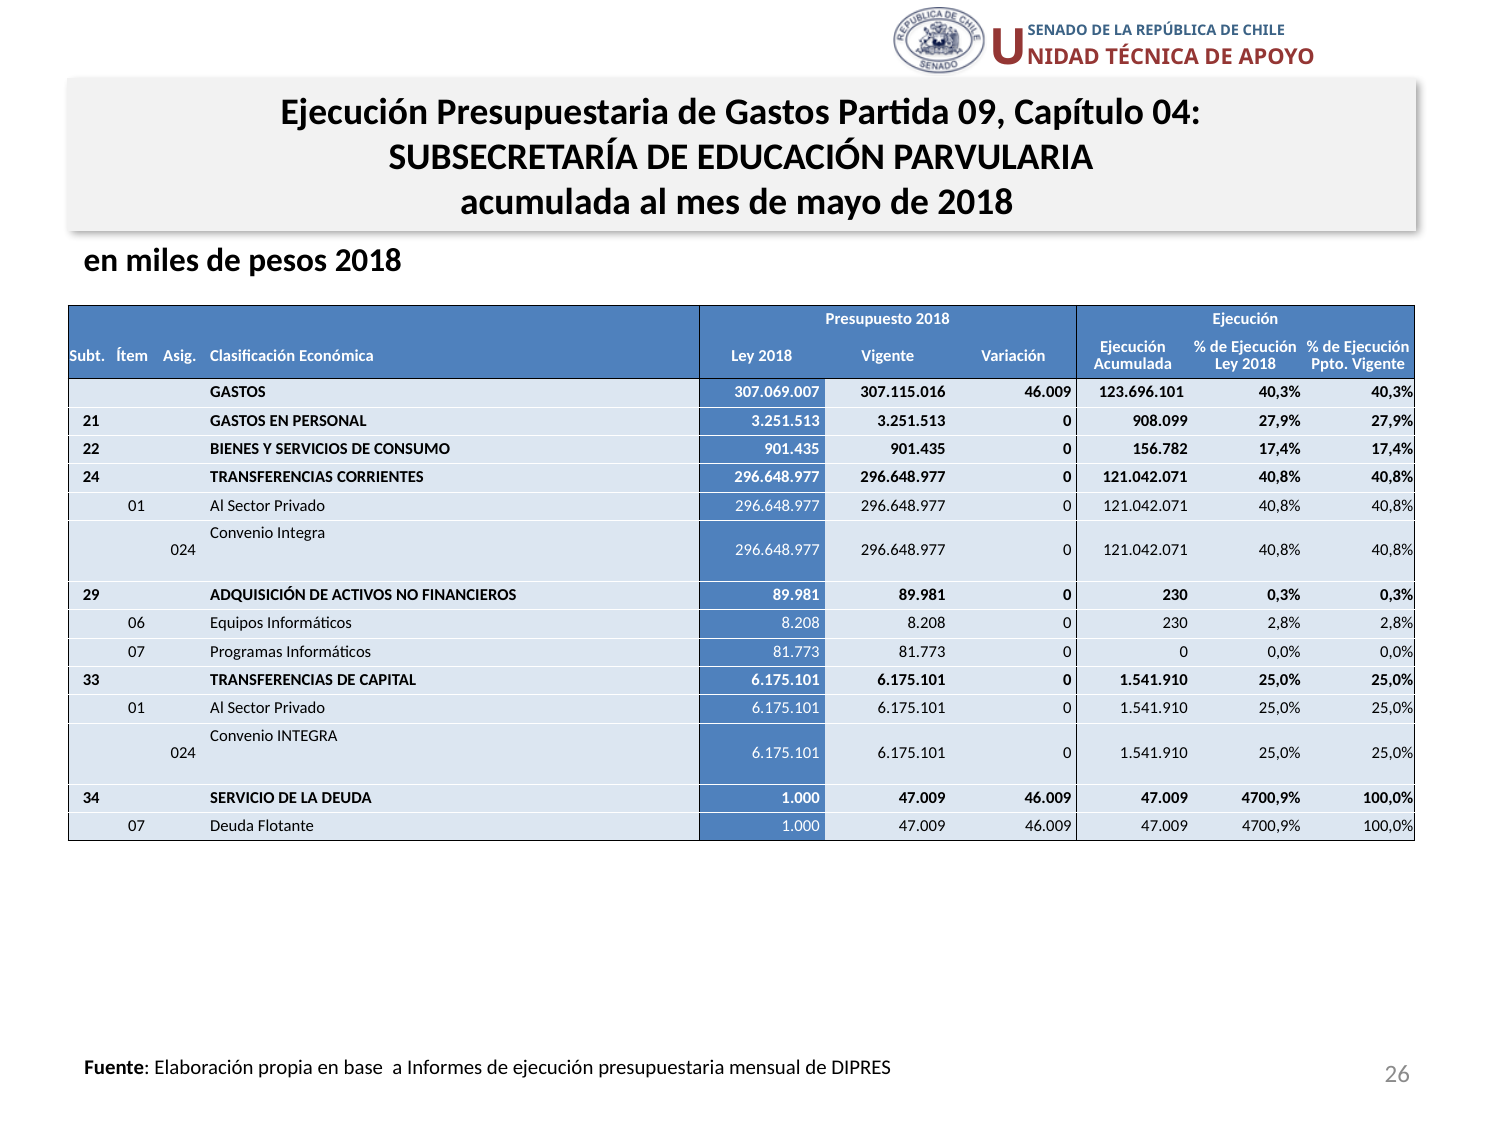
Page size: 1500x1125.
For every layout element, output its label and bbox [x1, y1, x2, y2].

table_header [700, 306, 1076, 334]
table_cell [1077, 408, 1414, 435]
table_cell [1077, 379, 1414, 407]
table_cell [69, 334, 699, 378]
table_cell [700, 408, 1076, 435]
table_cell [1077, 639, 1414, 666]
table_cell [700, 464, 1076, 492]
table_cell [69, 724, 699, 784]
table_cell [69, 785, 699, 812]
table_cell [700, 639, 1076, 666]
text_box [67, 78, 1419, 306]
table_cell [700, 493, 1076, 520]
table_cell [1077, 464, 1414, 492]
table_cell [1077, 436, 1414, 463]
picture [893, 7, 987, 76]
table_header [69, 306, 699, 334]
table_cell [69, 813, 699, 840]
table_cell [69, 582, 699, 609]
table_cell [700, 610, 1076, 638]
table_cell [1077, 813, 1414, 840]
table_cell [700, 785, 1076, 812]
table_header [1077, 306, 1414, 334]
table_cell [1077, 334, 1414, 378]
table_cell [700, 667, 1076, 694]
table_cell [1077, 785, 1414, 812]
table_cell [69, 464, 699, 492]
table_cell [700, 582, 1076, 609]
table_cell [1077, 493, 1414, 520]
table_cell [1077, 610, 1414, 638]
table_cell [700, 695, 1076, 723]
table_cell [69, 436, 699, 463]
table_cell [69, 493, 699, 520]
table_cell [700, 521, 1076, 581]
table_cell [69, 408, 699, 435]
table_cell [69, 379, 699, 407]
table_cell [69, 610, 699, 638]
table_cell [1077, 582, 1414, 609]
table_cell [1077, 724, 1414, 784]
table_cell [69, 639, 699, 666]
table_cell [69, 667, 699, 694]
table_cell [700, 334, 1076, 378]
table_cell [700, 813, 1076, 840]
table_cell [1077, 667, 1414, 694]
table_cell [700, 436, 1076, 463]
table_cell [1077, 695, 1414, 723]
table_cell [700, 724, 1076, 784]
table_cell [1077, 521, 1414, 581]
table_cell [69, 695, 699, 723]
table_cell [69, 521, 699, 581]
table_cell [700, 379, 1076, 407]
slide_number [1074, 1042, 1425, 1103]
